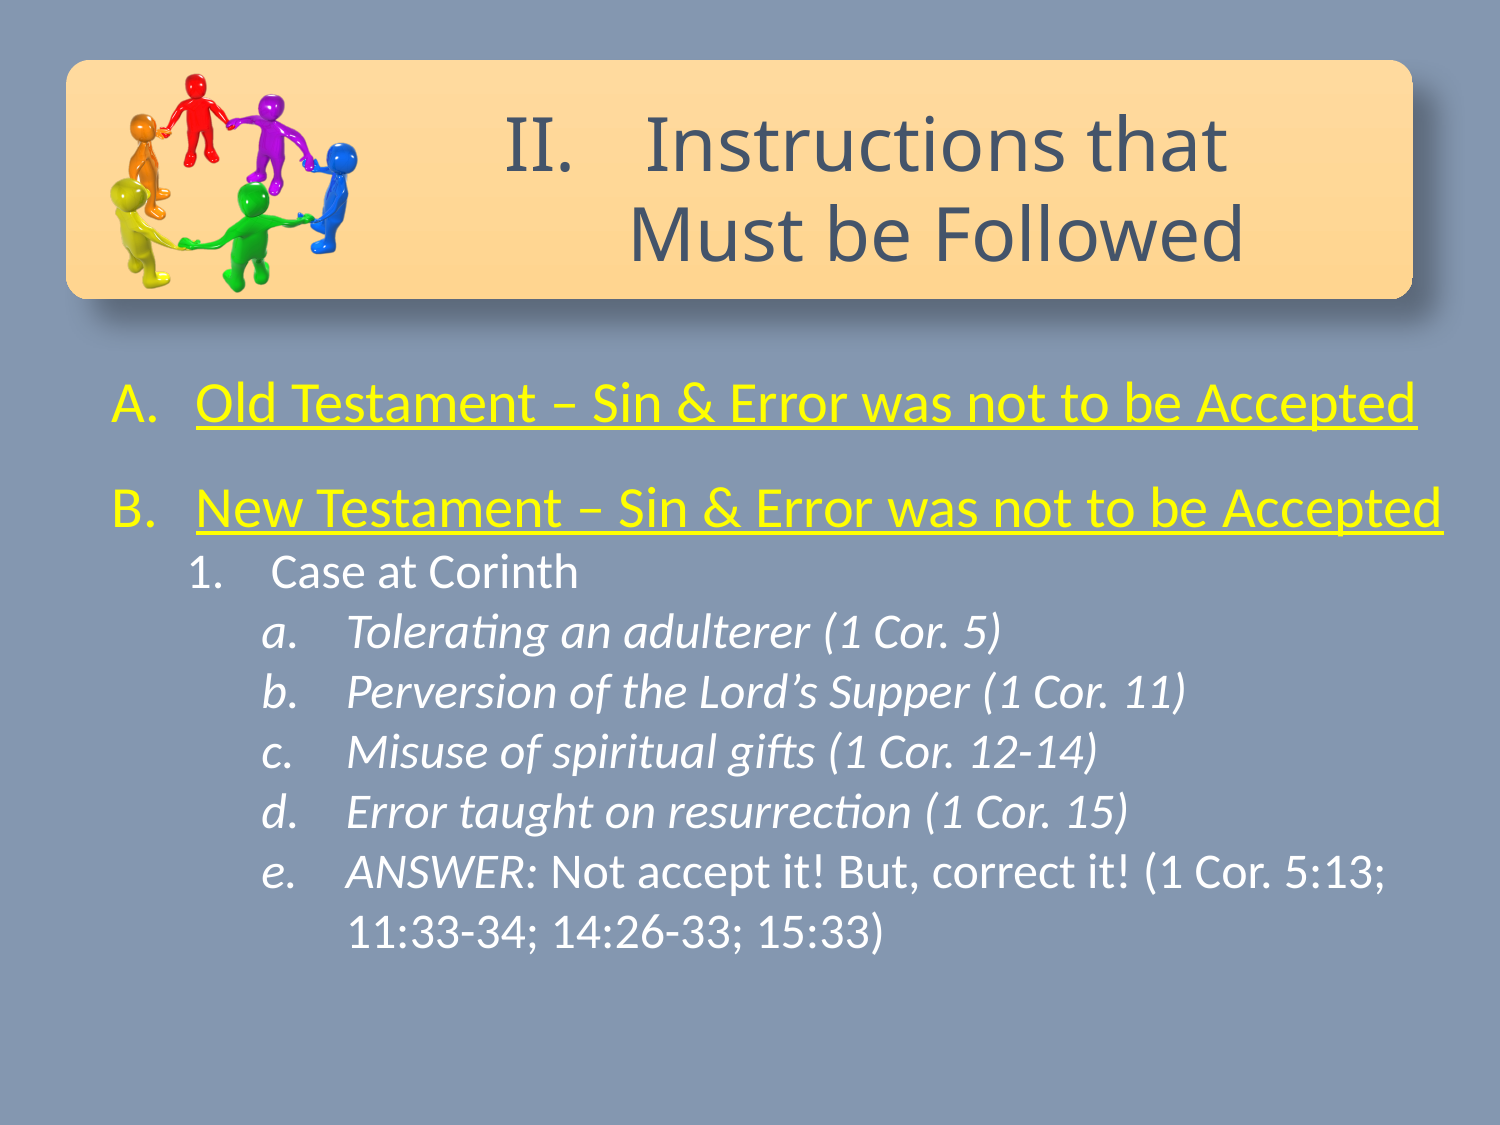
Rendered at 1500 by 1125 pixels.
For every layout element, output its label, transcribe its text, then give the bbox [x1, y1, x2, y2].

text_box Old Testament – Sin & Error was not to be Accepted New Testament – Sin & Error was not to be Accepted Case at Corinth Tolerating an adulterer (1 Cor. 5) Perversion of the Lord’s Supper (1 Cor. 11) Misuse of spiritual gifts (1 Cor. 12-14) Error taught on resurrection (1 Cor. 15) ANSWER: Not accept it! But, correct it! (1 Cor. 5:13; 11:33-34; 14:26-33; 15:33) [96, 356, 1477, 967]
text_box Instructions that Must be Followed [406, 88, 1328, 284]
picture [66, 60, 391, 304]
